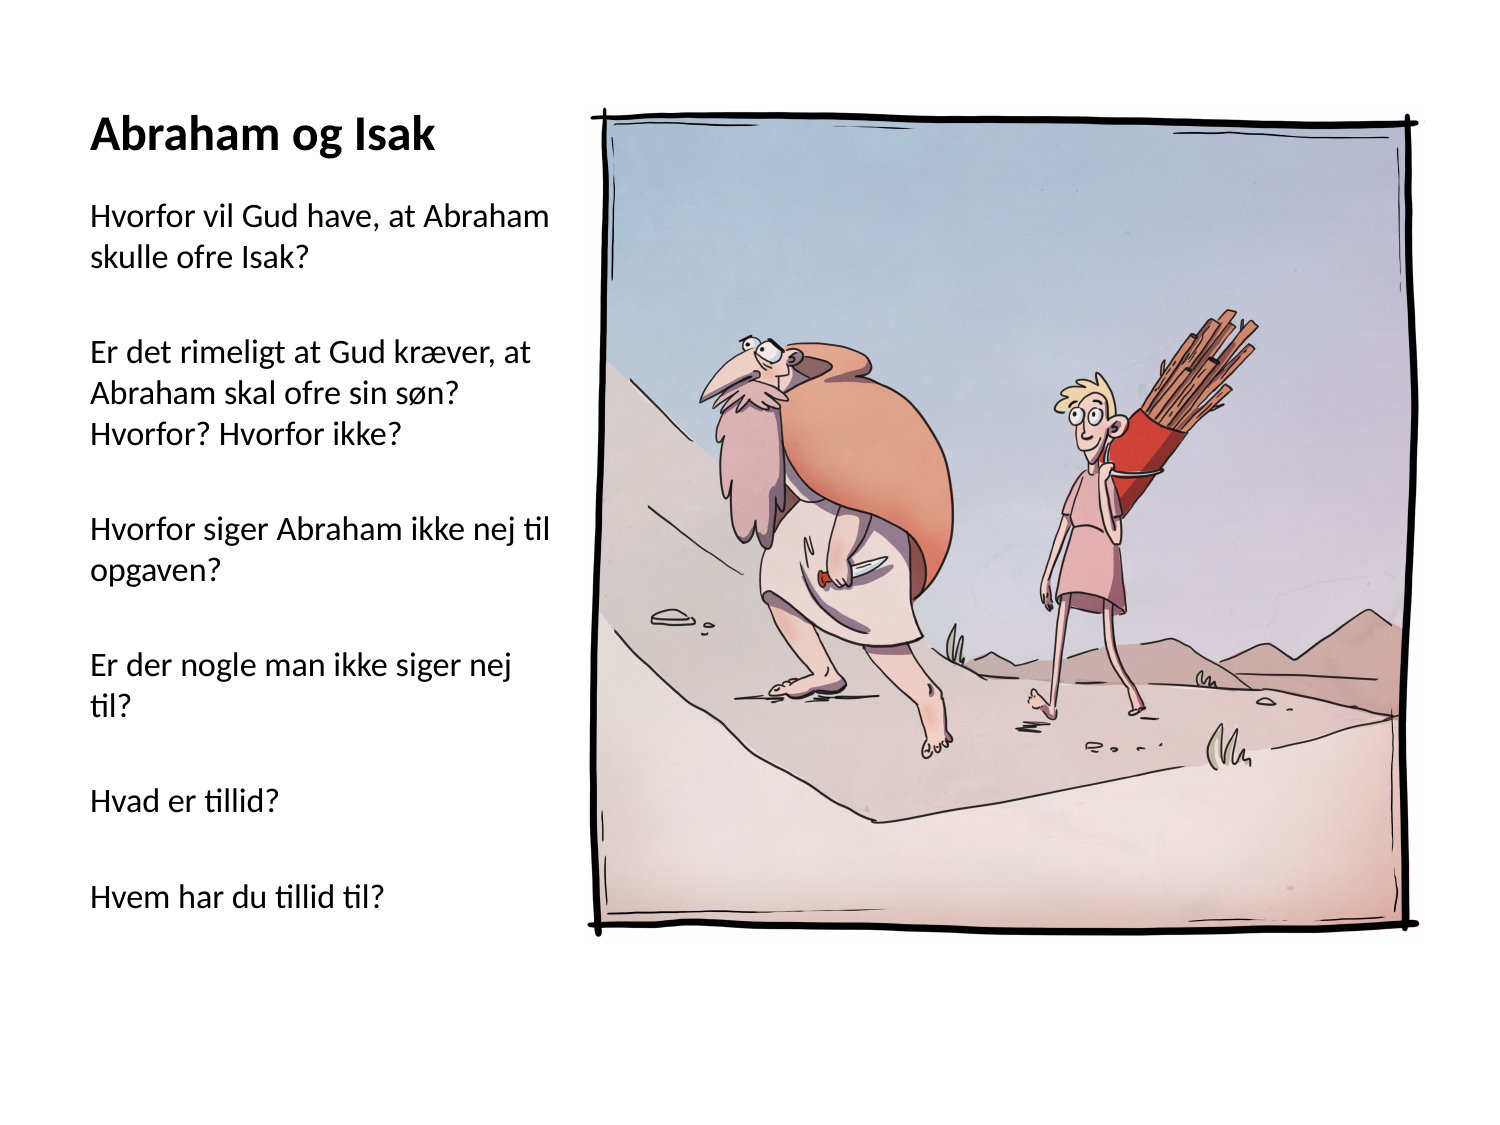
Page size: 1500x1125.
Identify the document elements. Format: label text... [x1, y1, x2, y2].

list Hvorfor vil Gud have, at Abraham skulle ofre Isak? Er det rimeligt at Gud kræver, at Abraham skal ofre sin søn? Hvorfor? Hvorfor ikke? Hvorfor siger Abraham ikke nej til opgaven? Er der nogle man ikke siger nej til? Hvad er tillid? Hvem har du tillid til? [75, 185, 569, 929]
title Abraham og Isak [75, 44, 569, 169]
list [586, 44, 1426, 1006]
